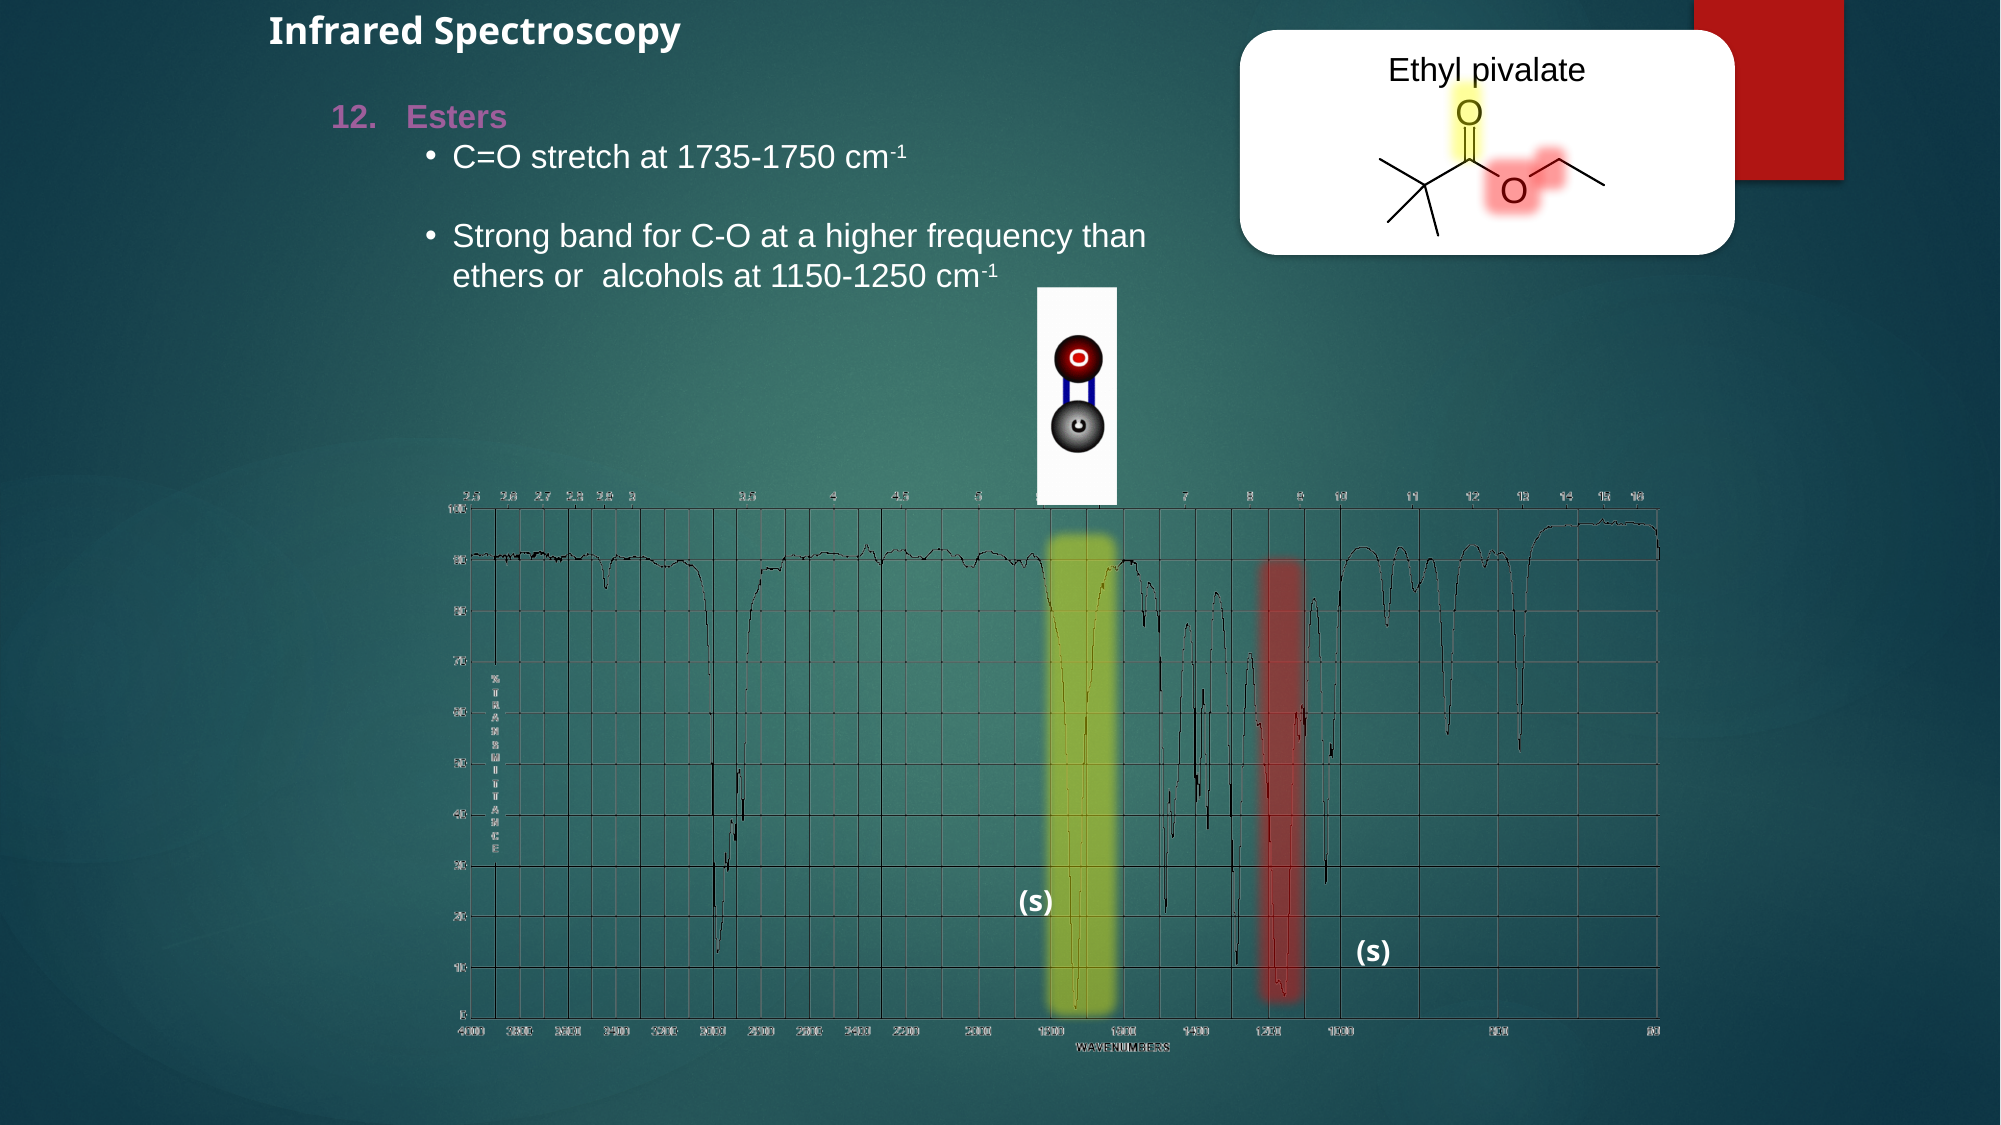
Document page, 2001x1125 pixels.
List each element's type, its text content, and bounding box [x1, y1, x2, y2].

text_box [1453, 79, 1481, 85]
text_box Infrared Spectroscopy [254, 0, 697, 60]
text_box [1374, 87, 1613, 241]
text_box Ethyl pivalate [1238, 28, 1737, 257]
picture [444, 288, 1661, 1058]
text_box Esters C=O stretch at 1735-1750 cm-1 Strong band for C-O at a higher frequency than ethers or alcohols at 1150-1250 cm-1 [249, 87, 1188, 302]
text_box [1448, 75, 1486, 85]
